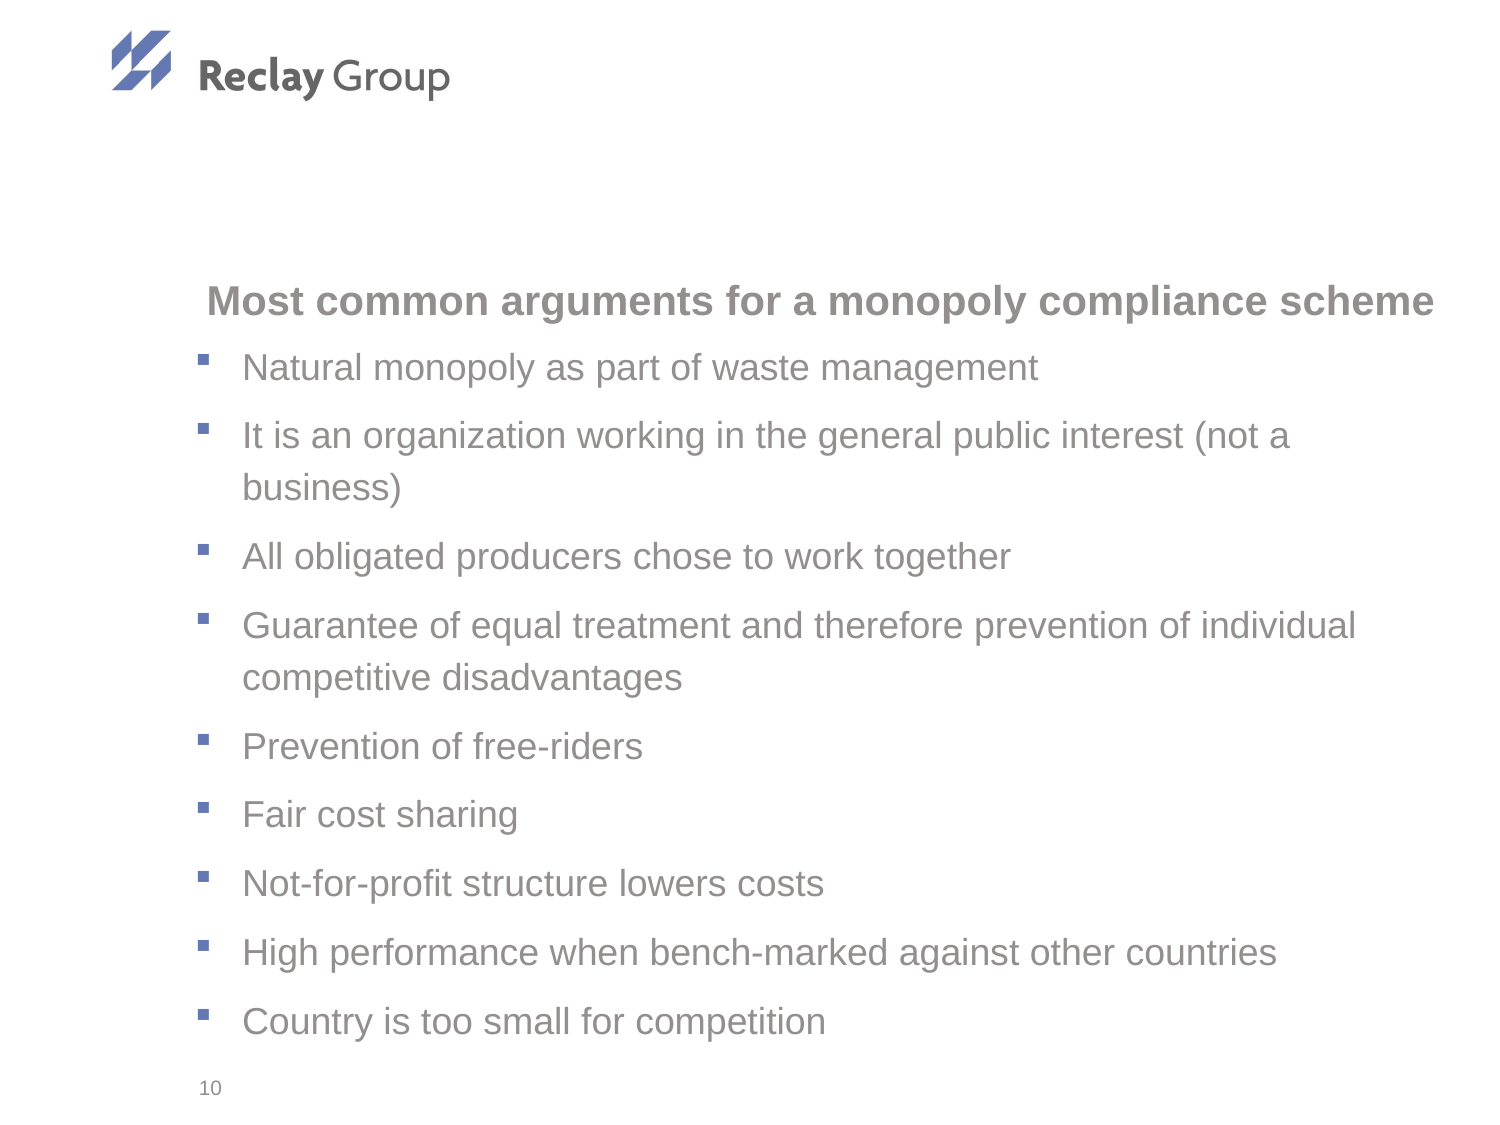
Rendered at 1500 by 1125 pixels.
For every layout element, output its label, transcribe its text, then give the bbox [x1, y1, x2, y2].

text_box Natural monopoly as part of waste management It is an organization working in the general public interest (not a business) All obligated producers chose to work together Guarantee of equal treatment and therefore prevention of individual competitive disadvantages Prevention of free-riders Fair cost sharing Not-for-profit structure lowers costs High performance when bench-marked against other countries Country is too small for competition [194, 335, 1436, 1045]
text_box Most common arguments for a monopoly compliance scheme [206, 239, 1448, 324]
slide_number 10 [198, 1069, 247, 1105]
picture [0, 0, 473, 125]
